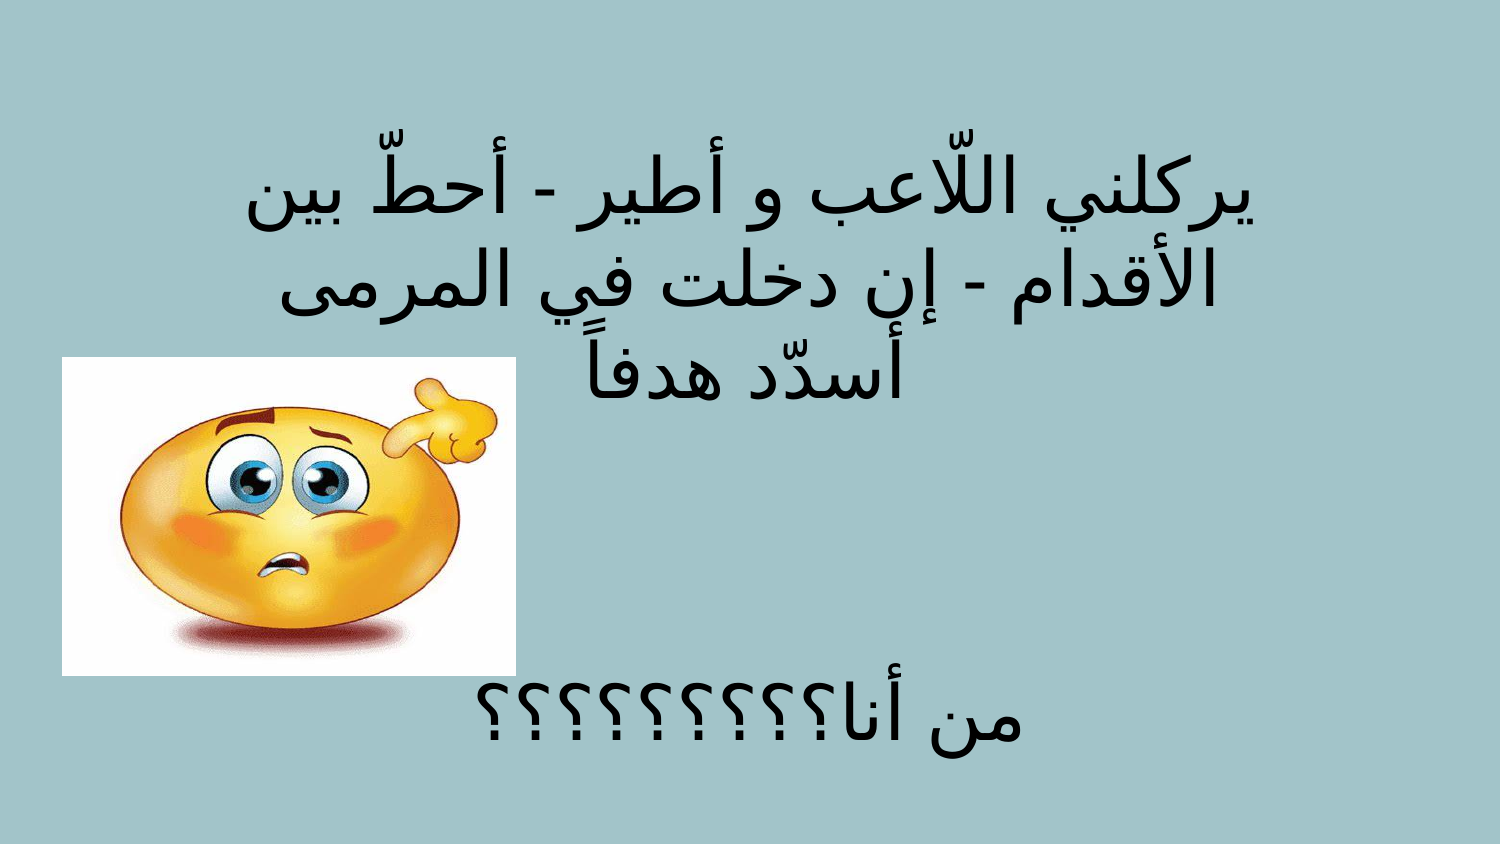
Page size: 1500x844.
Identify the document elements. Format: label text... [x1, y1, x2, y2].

picture [61, 357, 516, 677]
text_box يركلني اللّاعب و أطير - أحطّ بين الأقدام - إن دخلت في المرمى أسدّد هدفاً من أنا؟؟؟؟؟؟؟؟؟ [191, 121, 1309, 772]
